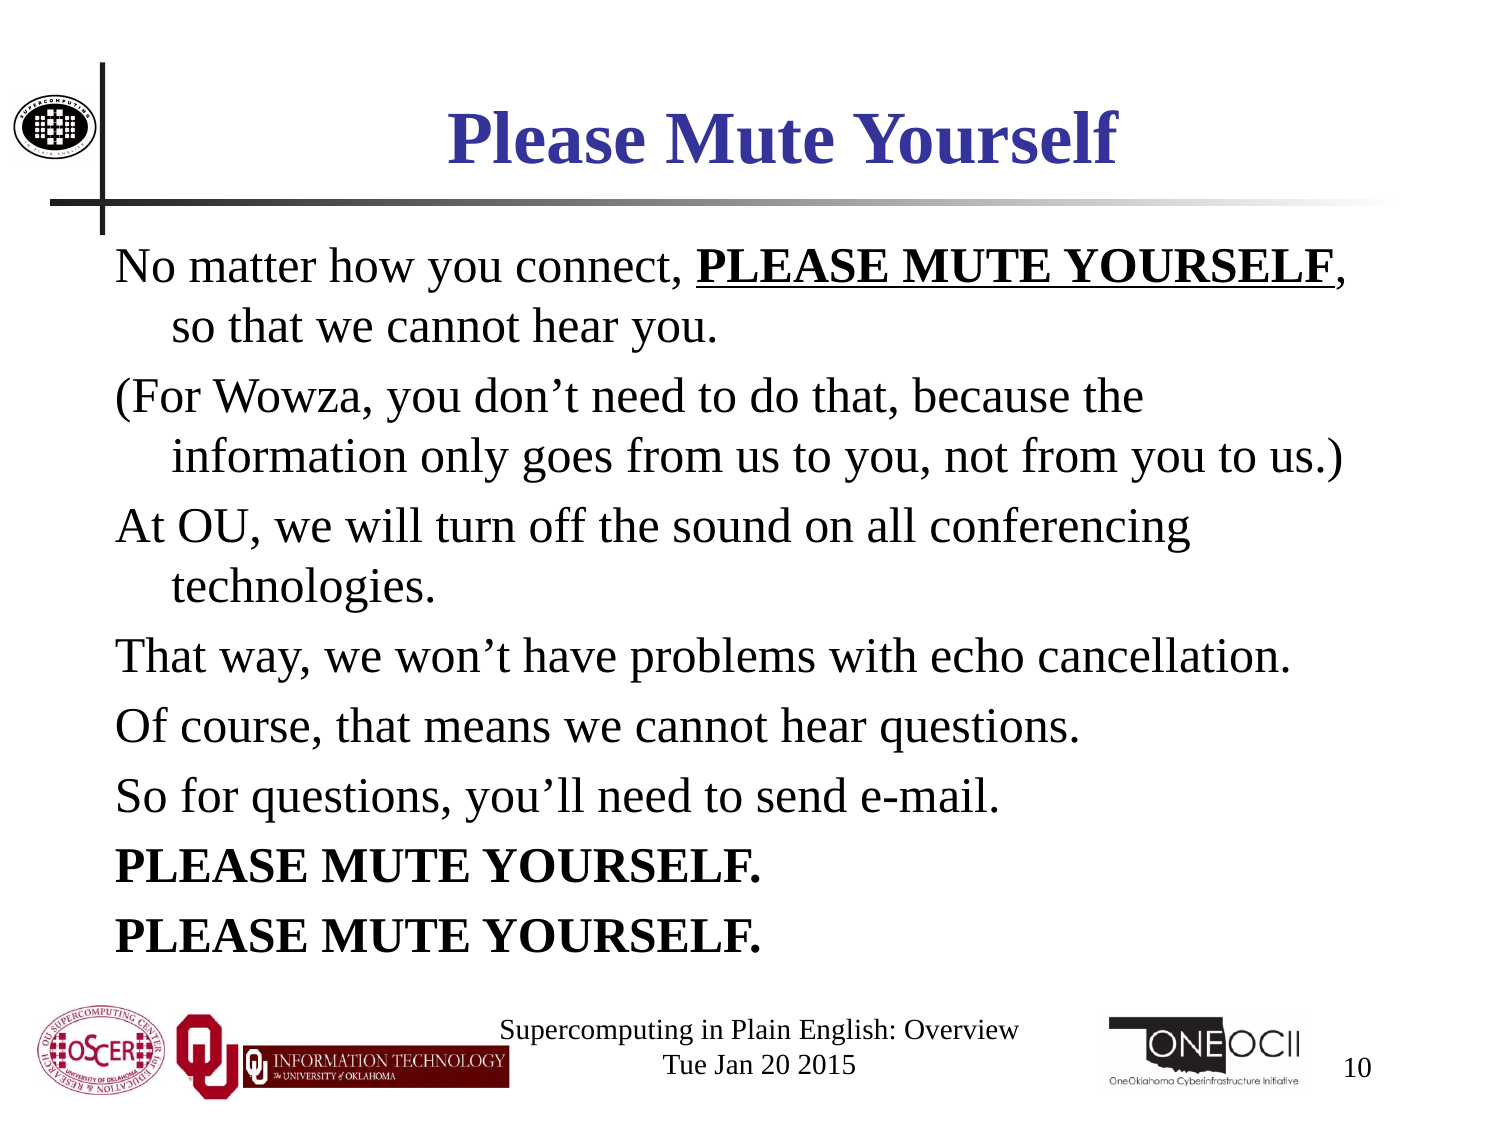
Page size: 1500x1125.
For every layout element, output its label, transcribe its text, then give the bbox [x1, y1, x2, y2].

slide_number 10 [1174, 1015, 1388, 1091]
picture [1100, 1013, 1306, 1093]
picture [37, 1005, 165, 1095]
picture [12, 94, 98, 161]
list No matter how you connect, PLEASE MUTE YOURSELF, so that we cannot hear you. (For Wowza, you don’t need to do that, because the information only goes from us to you, not from you to us.) At OU, we will turn off the sound on all conferencing technologies. That way, we won’t have problems with echo cancellation. Of course, that means we cannot hear questions. So for questions, you’ll need to send e-mail. PLEASE MUTE YOURSELF. PLEASE MUTE YOURSELF. [99, 224, 1401, 988]
picture [174, 1012, 513, 1102]
title Please Mute Yourself [124, 74, 1442, 187]
footer Supercomputing in Plain English: Overview Tue Jan 20 2015 [431, 1012, 1088, 1088]
